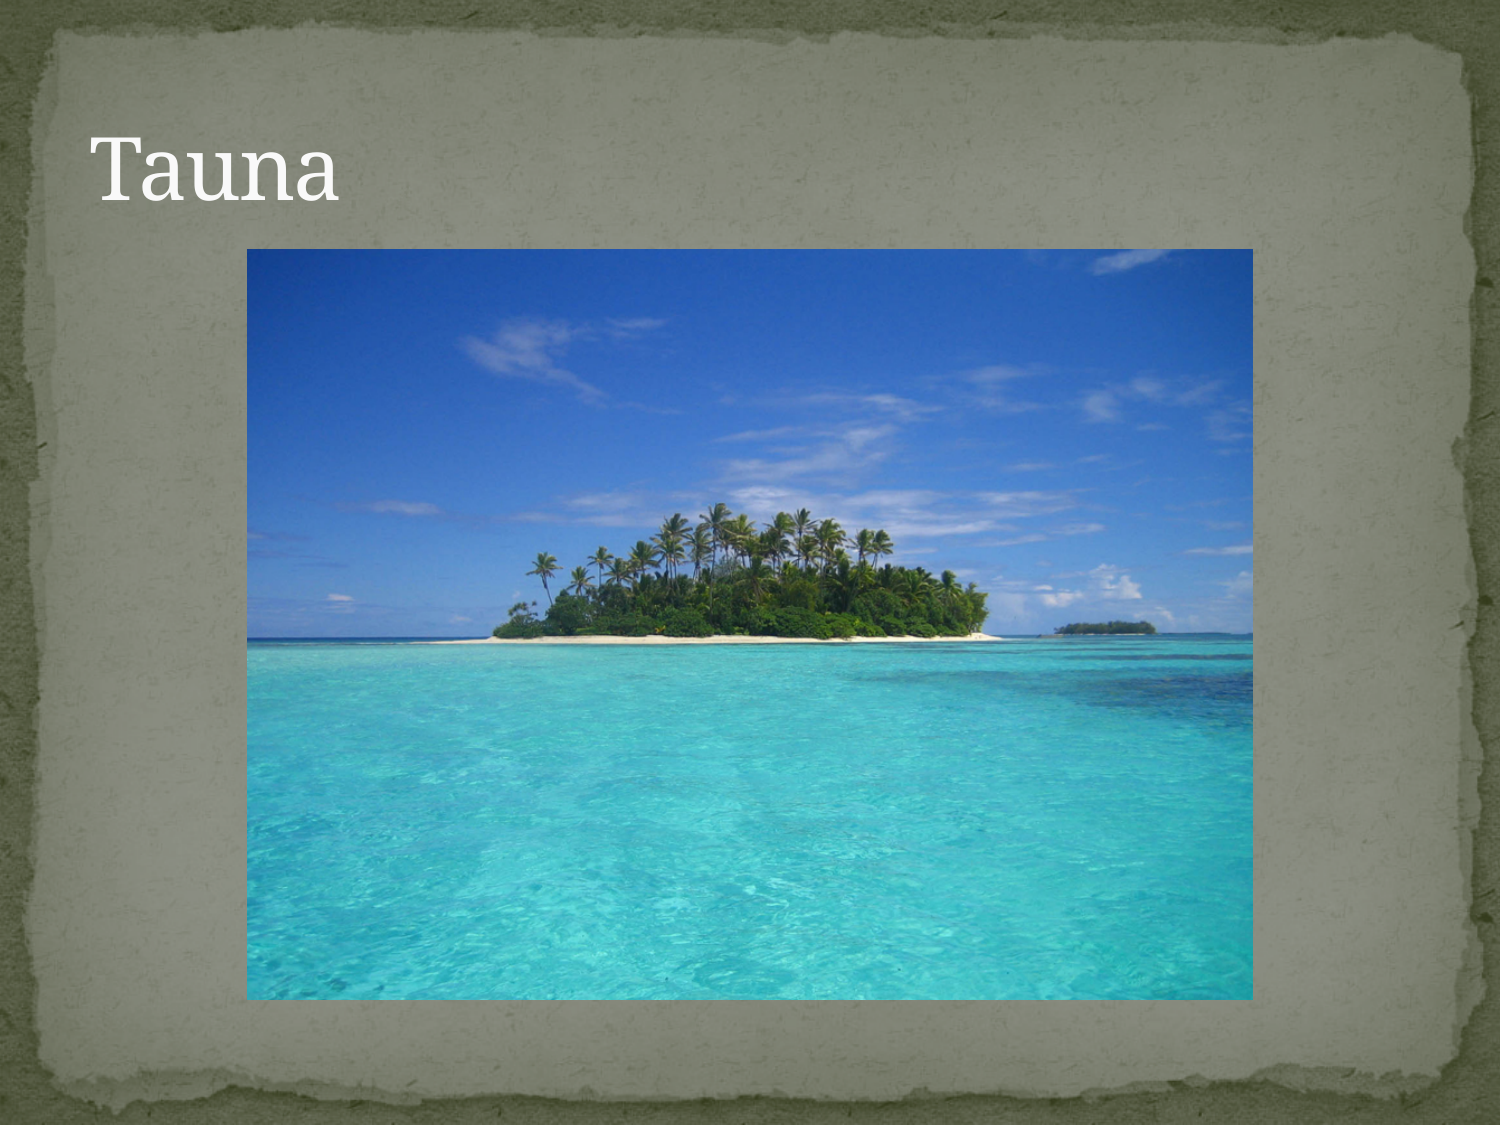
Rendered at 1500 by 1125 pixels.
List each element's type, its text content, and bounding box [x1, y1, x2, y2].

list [249, 252, 1250, 998]
title Tauna [74, 24, 1425, 225]
